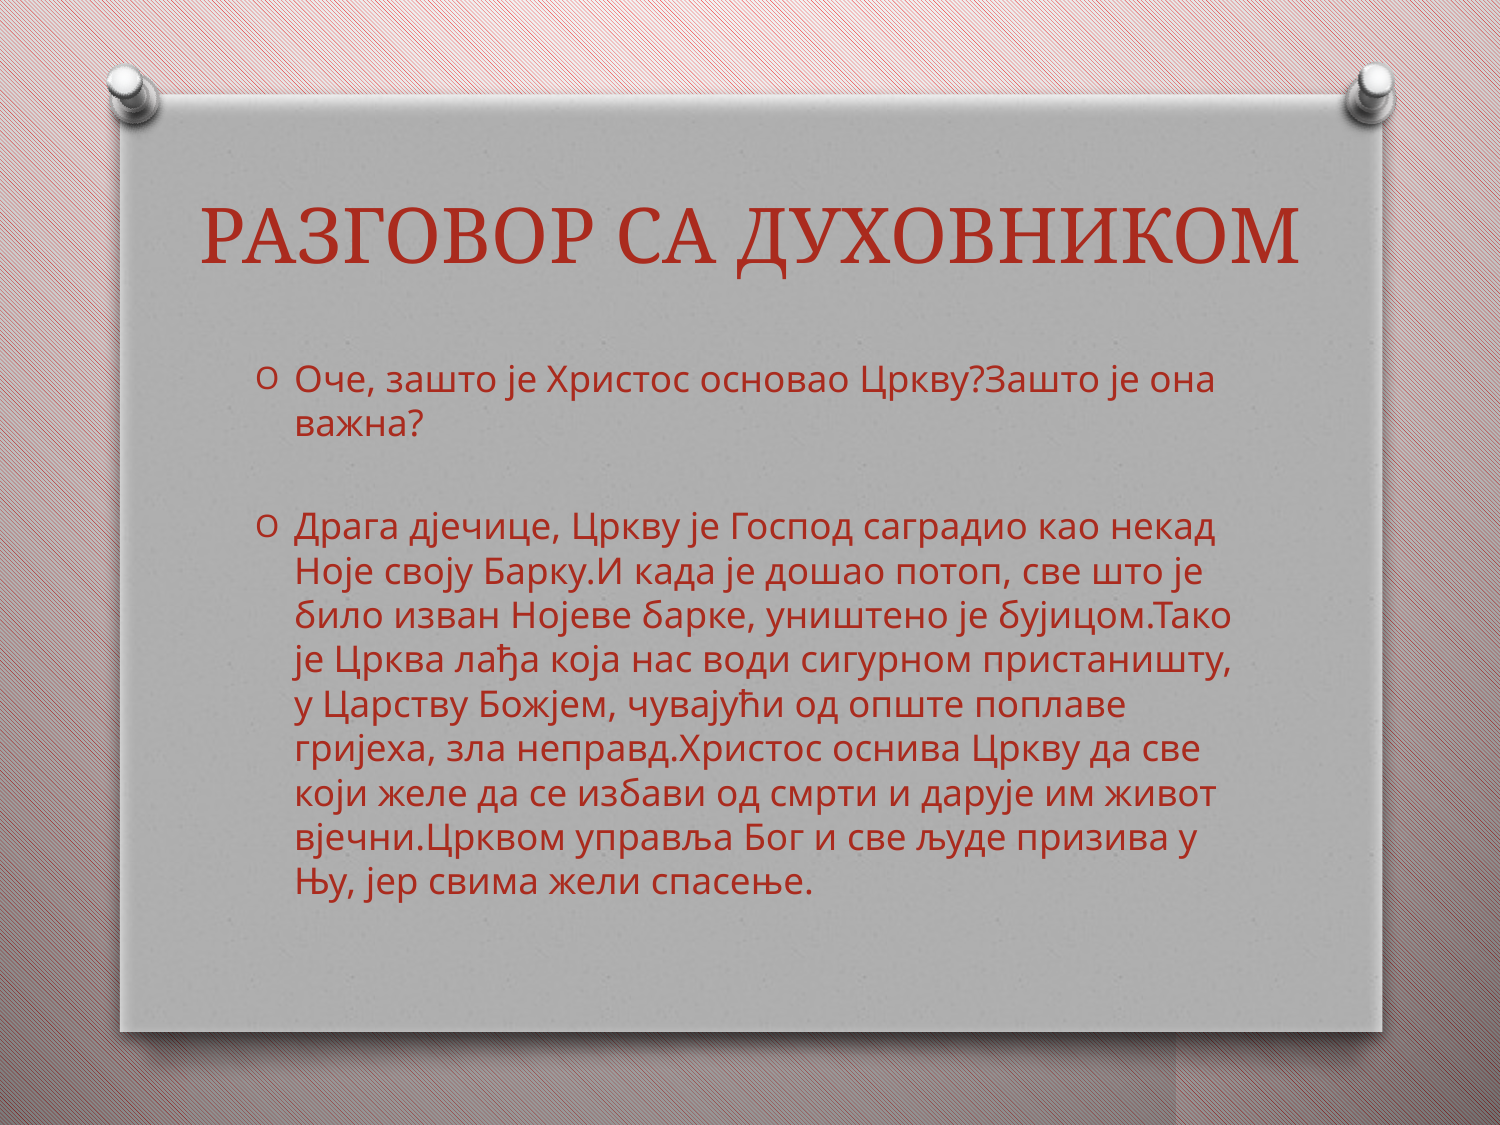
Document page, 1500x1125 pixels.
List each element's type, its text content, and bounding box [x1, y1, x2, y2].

picture [1317, 35, 1439, 156]
picture [75, 29, 198, 153]
title РАЗГОВОР СА ДУХОВНИКОМ [179, 134, 1323, 332]
list Оче, зашто је Христос основао Цркву?Зашто је она важна? Драга дјечице, Цркву је Господ саградио као некад Ноје своју Барку.И када је дошао потоп, све што је било изван Нојеве барке, уништено је бујицом.Тако је Црква лађа која нас води сигурном пристаништу, у Царству Божјем, чувајући од опште поплаве гријеха, зла неправд.Христос оснива Цркву да све који желе да се избави од смрти и дарује им живот вјечни.Црквом управља Бог и све људе призива у Њу, јер свима жели спасење. [240, 347, 1257, 939]
